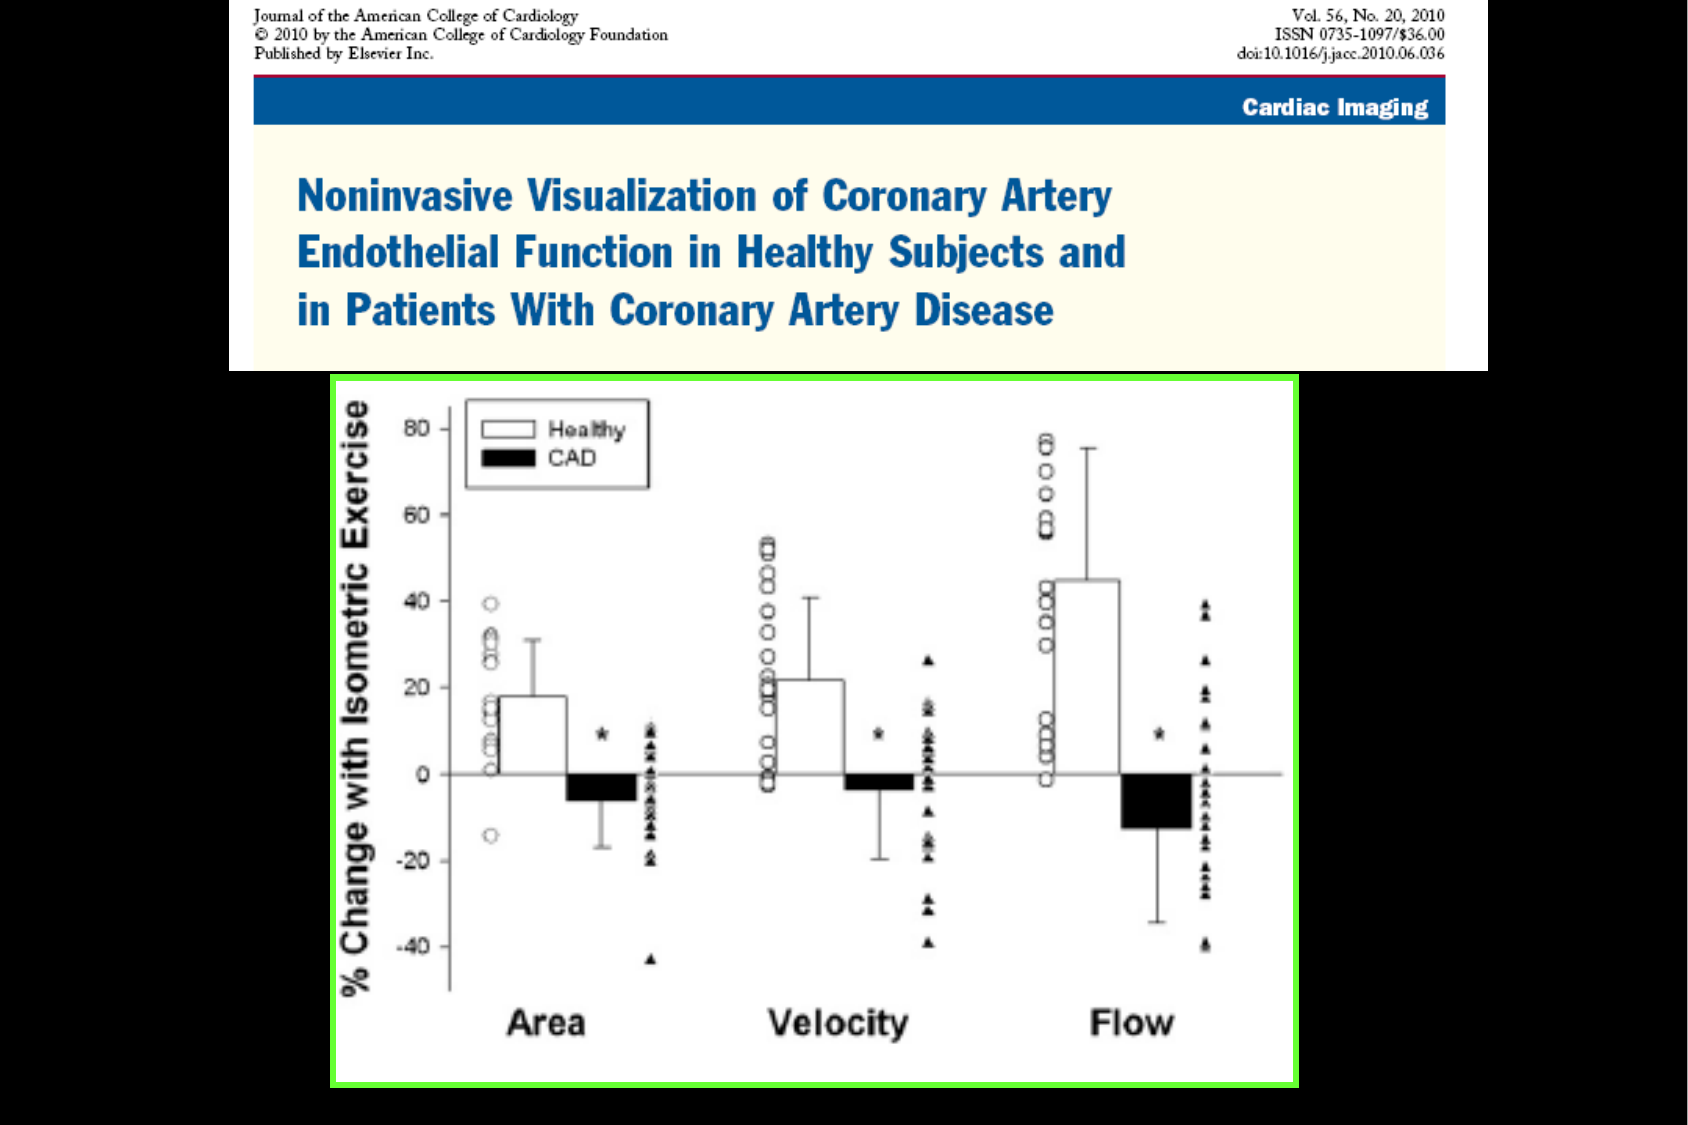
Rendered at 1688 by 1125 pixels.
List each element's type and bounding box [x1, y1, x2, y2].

picture [229, 0, 1488, 371]
picture [335, 380, 1293, 1083]
